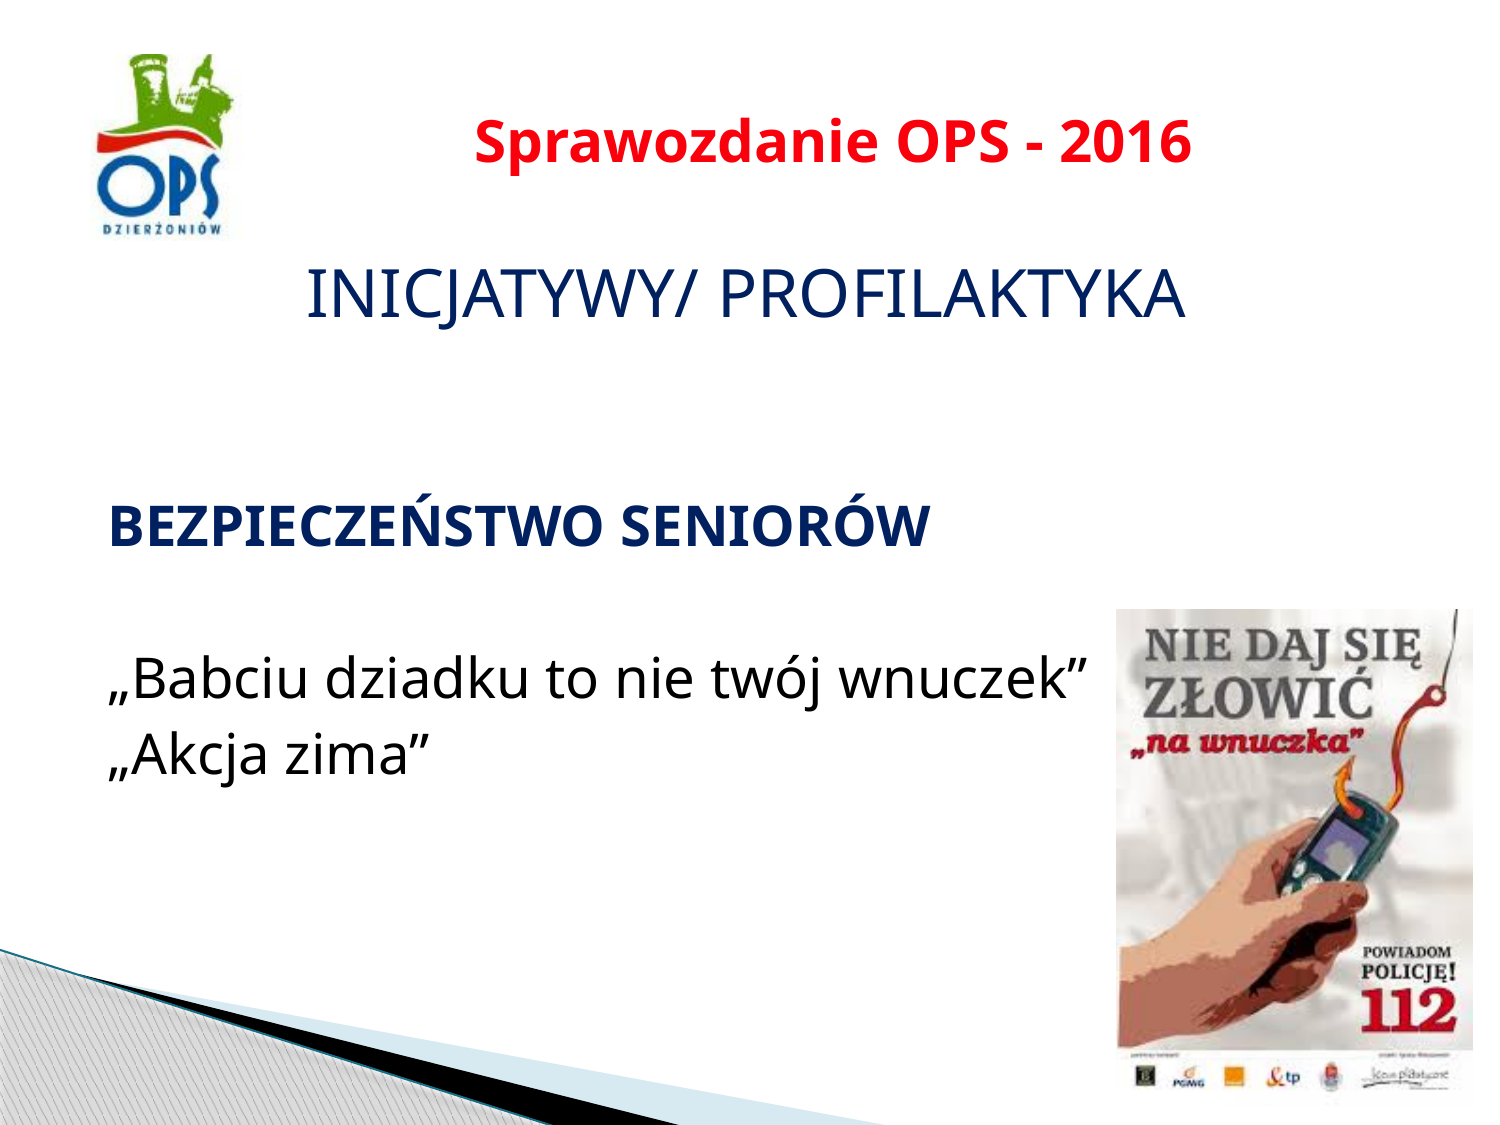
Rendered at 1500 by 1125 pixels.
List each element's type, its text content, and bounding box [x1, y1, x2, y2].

list Inicjatywy/ profilaktyka Bezpieczeństwo seniorów „Babciu dziadku to nie twój wnuczek” „Akcja zima” [75, 243, 1400, 896]
title Sprawozdanie OPS - 2016 [242, 45, 1425, 233]
picture [1115, 609, 1473, 1107]
picture [88, 54, 249, 241]
